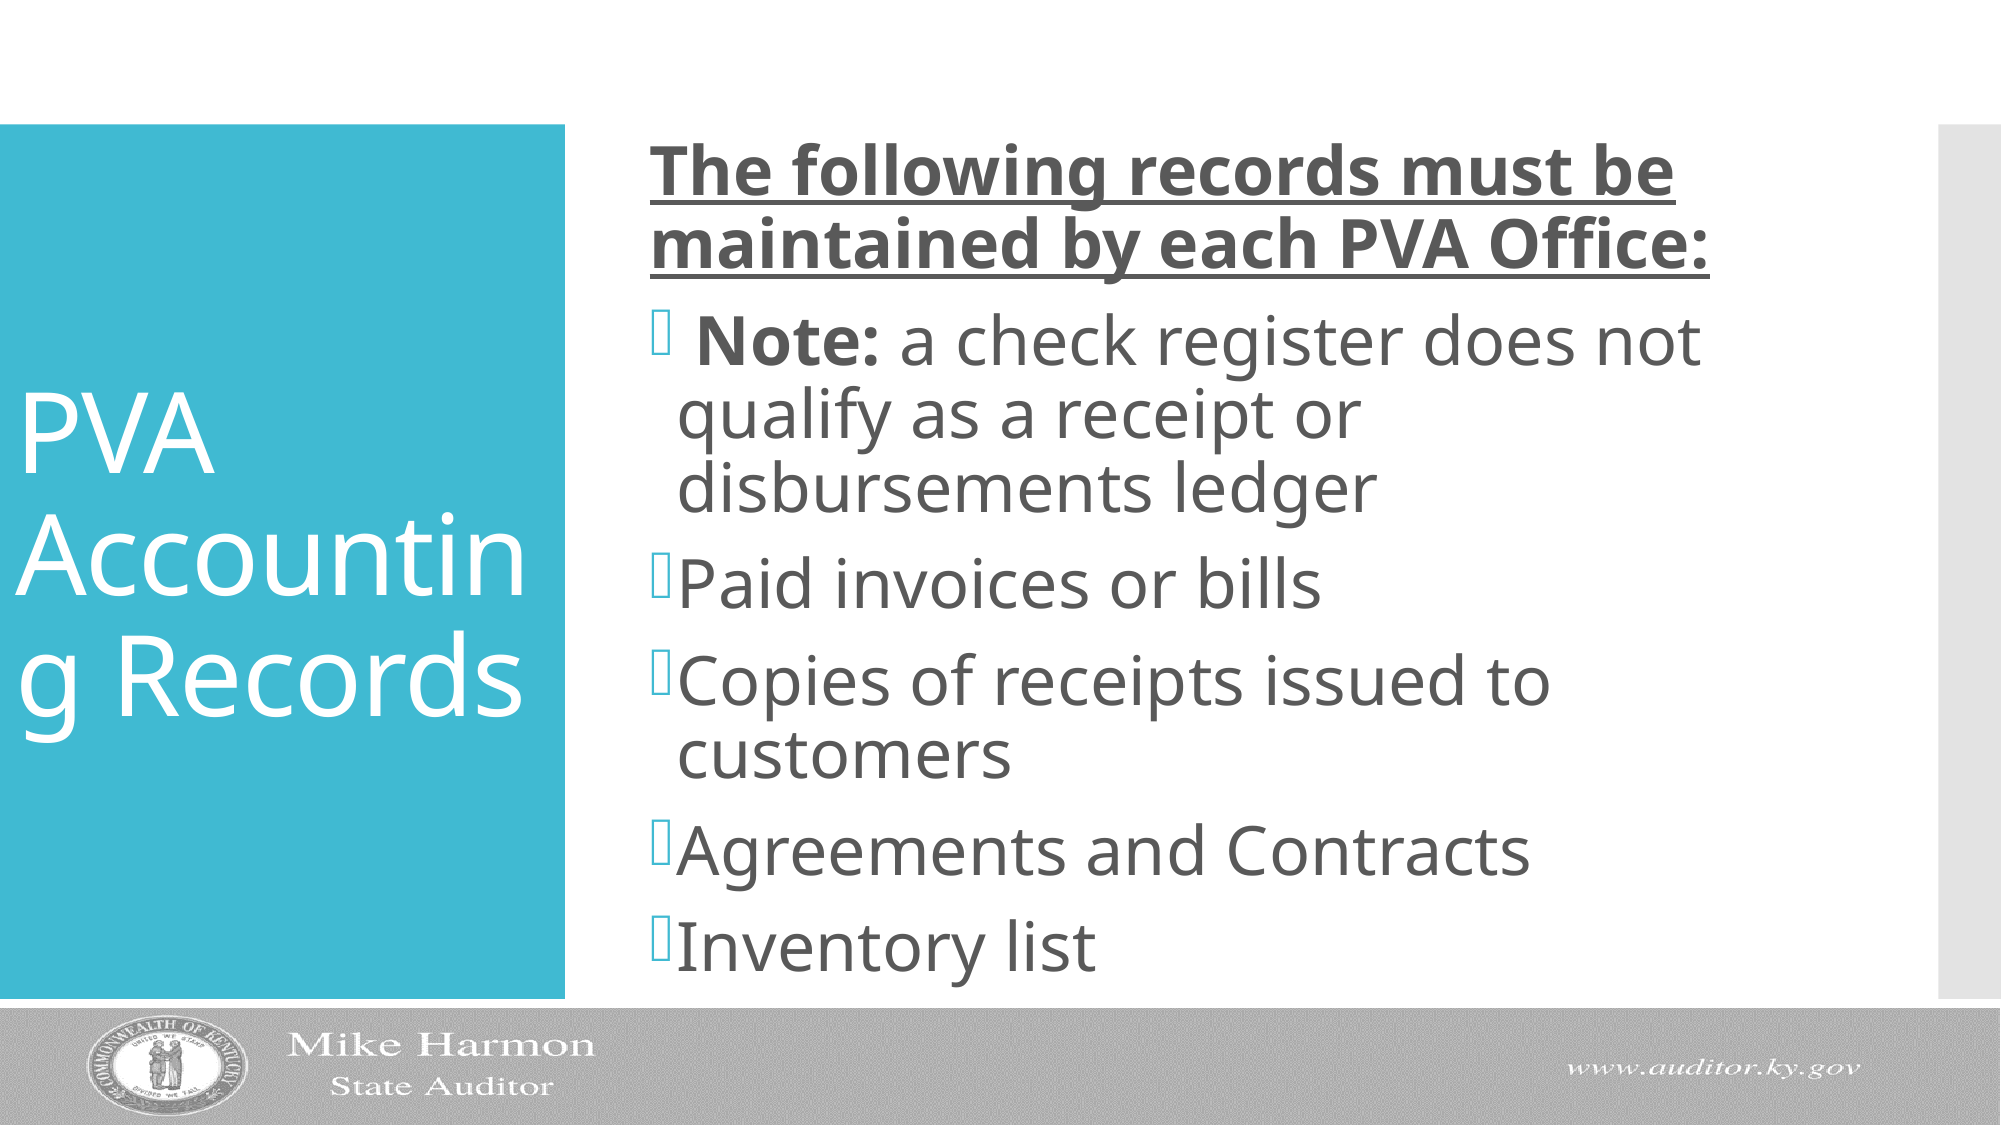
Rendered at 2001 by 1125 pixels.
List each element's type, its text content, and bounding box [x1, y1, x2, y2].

list The following records must be maintained by each PVA Office: Note: a check register does not qualify as a receipt or disbursements ledger Paid invoices or bills Copies of receipts issued to customers Agreements and Contracts Inventory list [634, 127, 1835, 996]
picture [0, 1008, 2000, 1125]
title PVA Accounting Records [0, 127, 552, 749]
